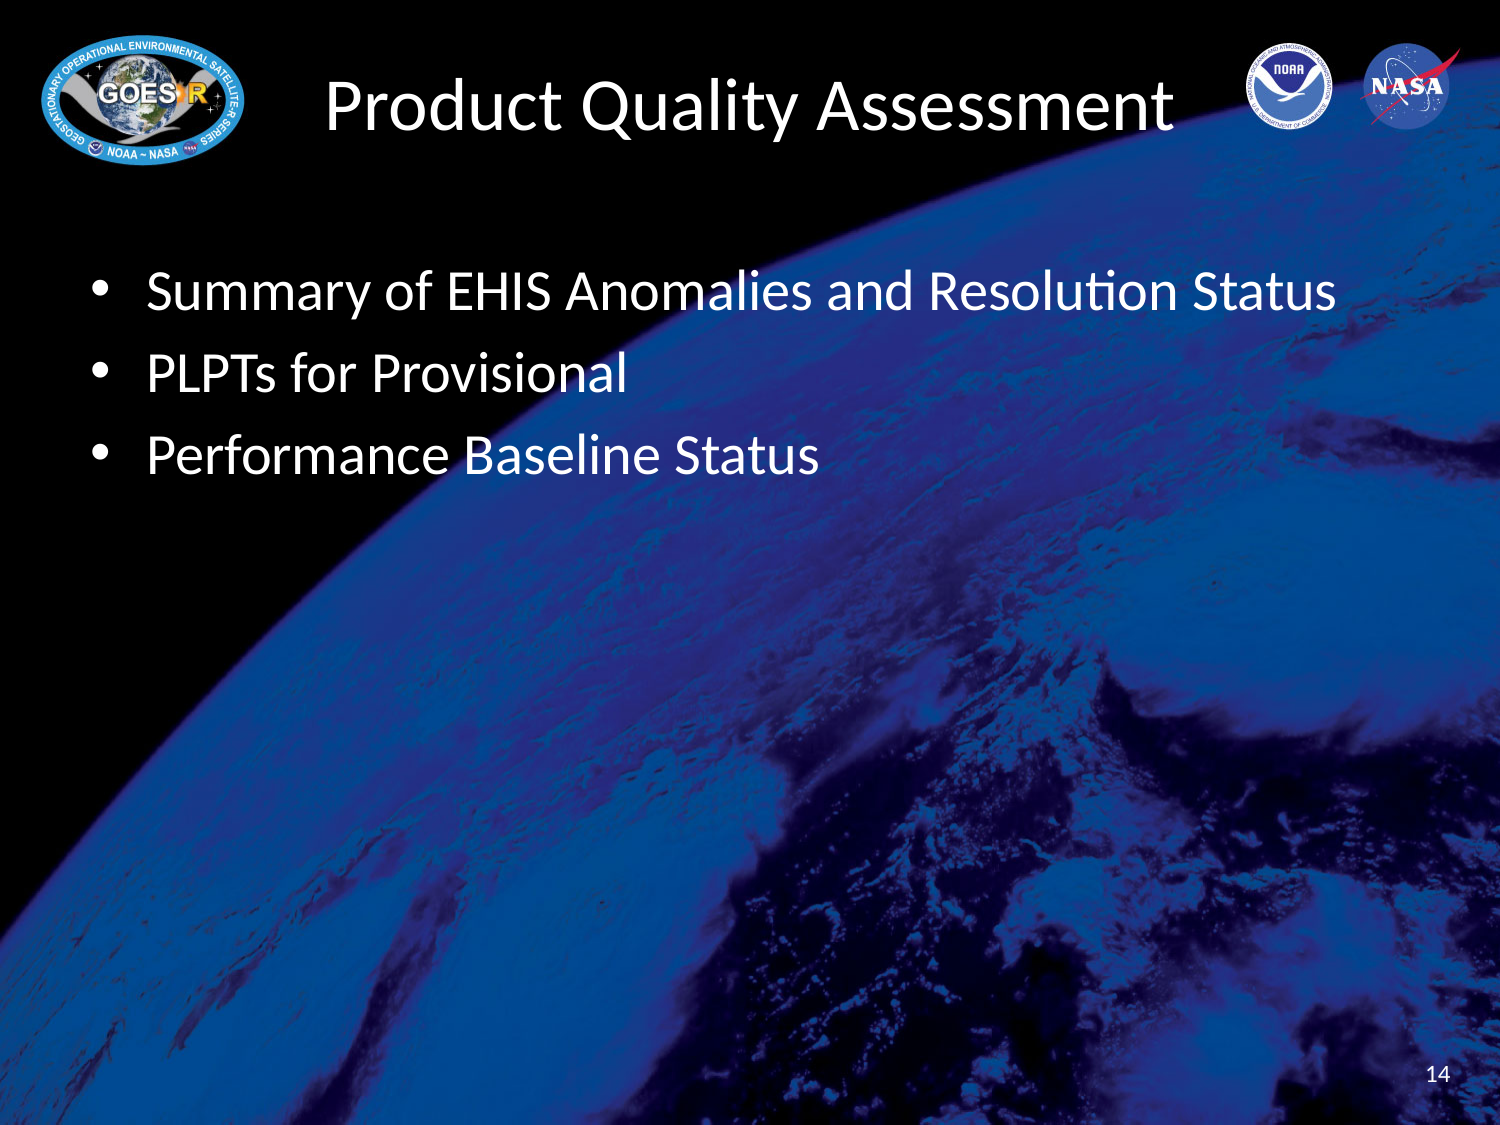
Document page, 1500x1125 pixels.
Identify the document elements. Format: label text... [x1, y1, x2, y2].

title Product Quality Assessment [225, 21, 1277, 180]
slide_number 14 [1353, 1042, 1466, 1103]
picture [0, 0, 1500, 1125]
list Summary of EHIS Anomalies and Resolution Status PLPTs for Provisional Performance Baseline Status [75, 245, 1425, 788]
